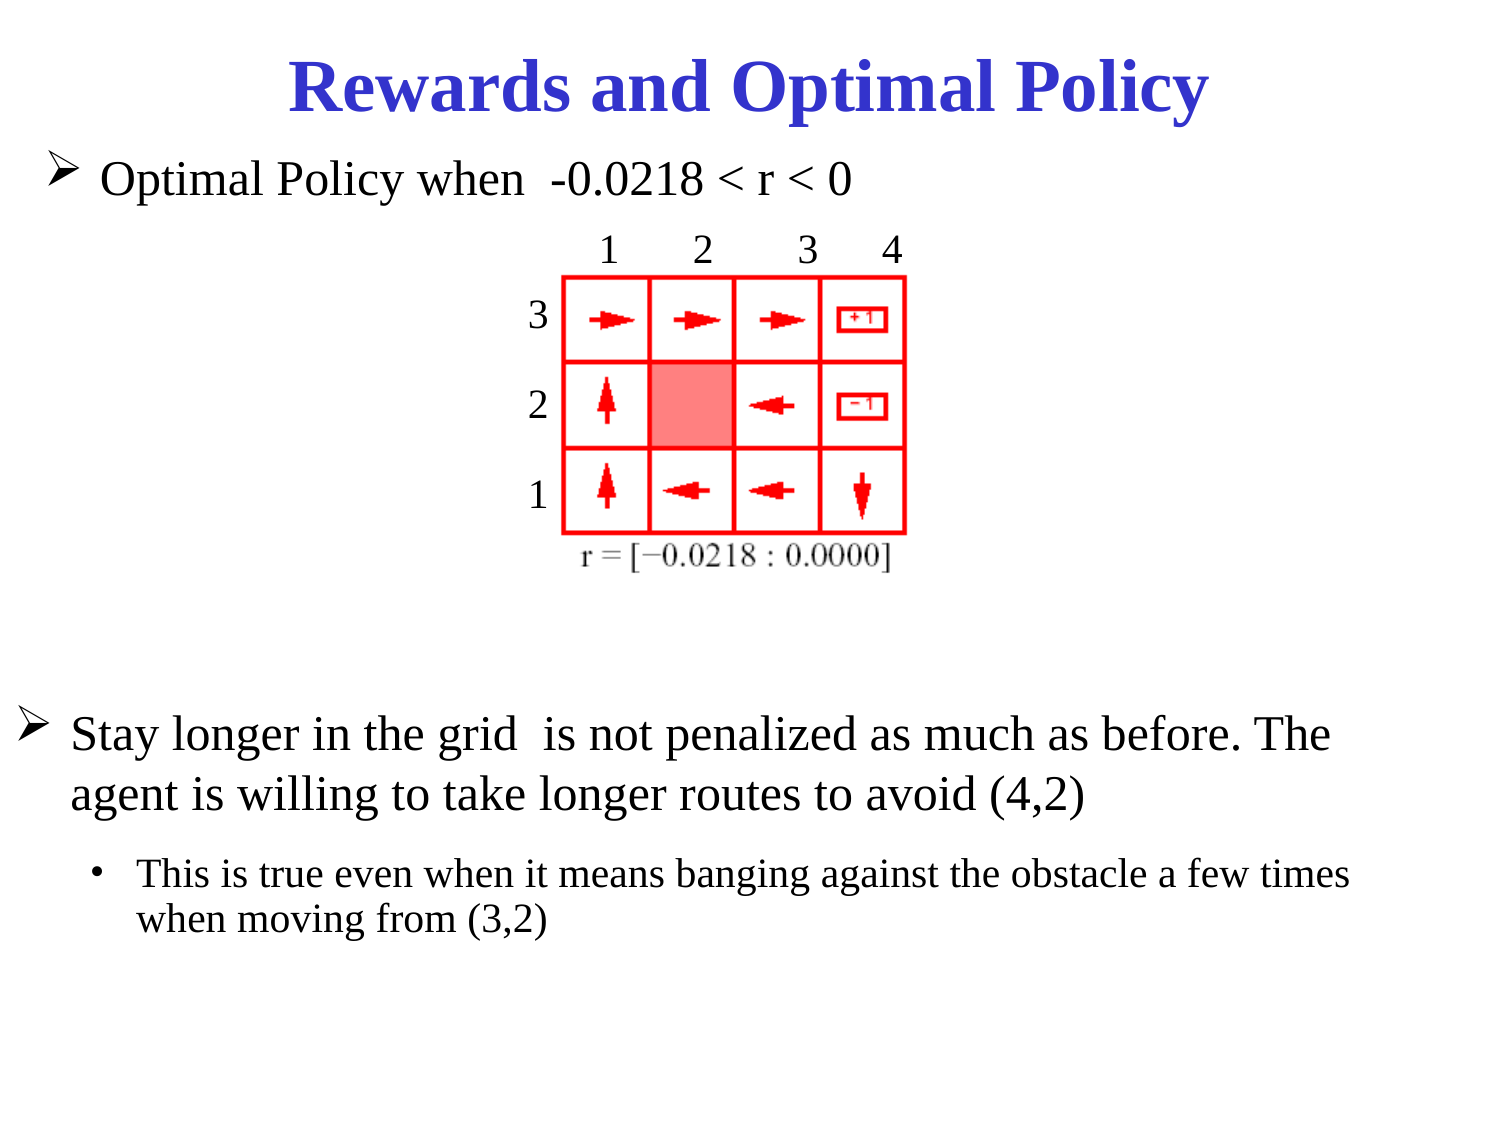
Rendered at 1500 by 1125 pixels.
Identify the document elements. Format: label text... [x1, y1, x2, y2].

text_box Stay longer in the grid is not penalized as much as before. The agent is willing to take longer routes to avoid (4,2) This is true even when it means banging against the obstacle a few times when moving from (3,2) [0, 692, 1442, 799]
text_box 3 2 1 [513, 285, 543, 526]
text_box 1 2 3 4 [583, 219, 918, 253]
title Rewards and Optimal Policy [49, 24, 1450, 137]
text_box Optimal Policy when -0.0218 < r < 0 [29, 137, 1471, 244]
picture [548, 255, 951, 595]
